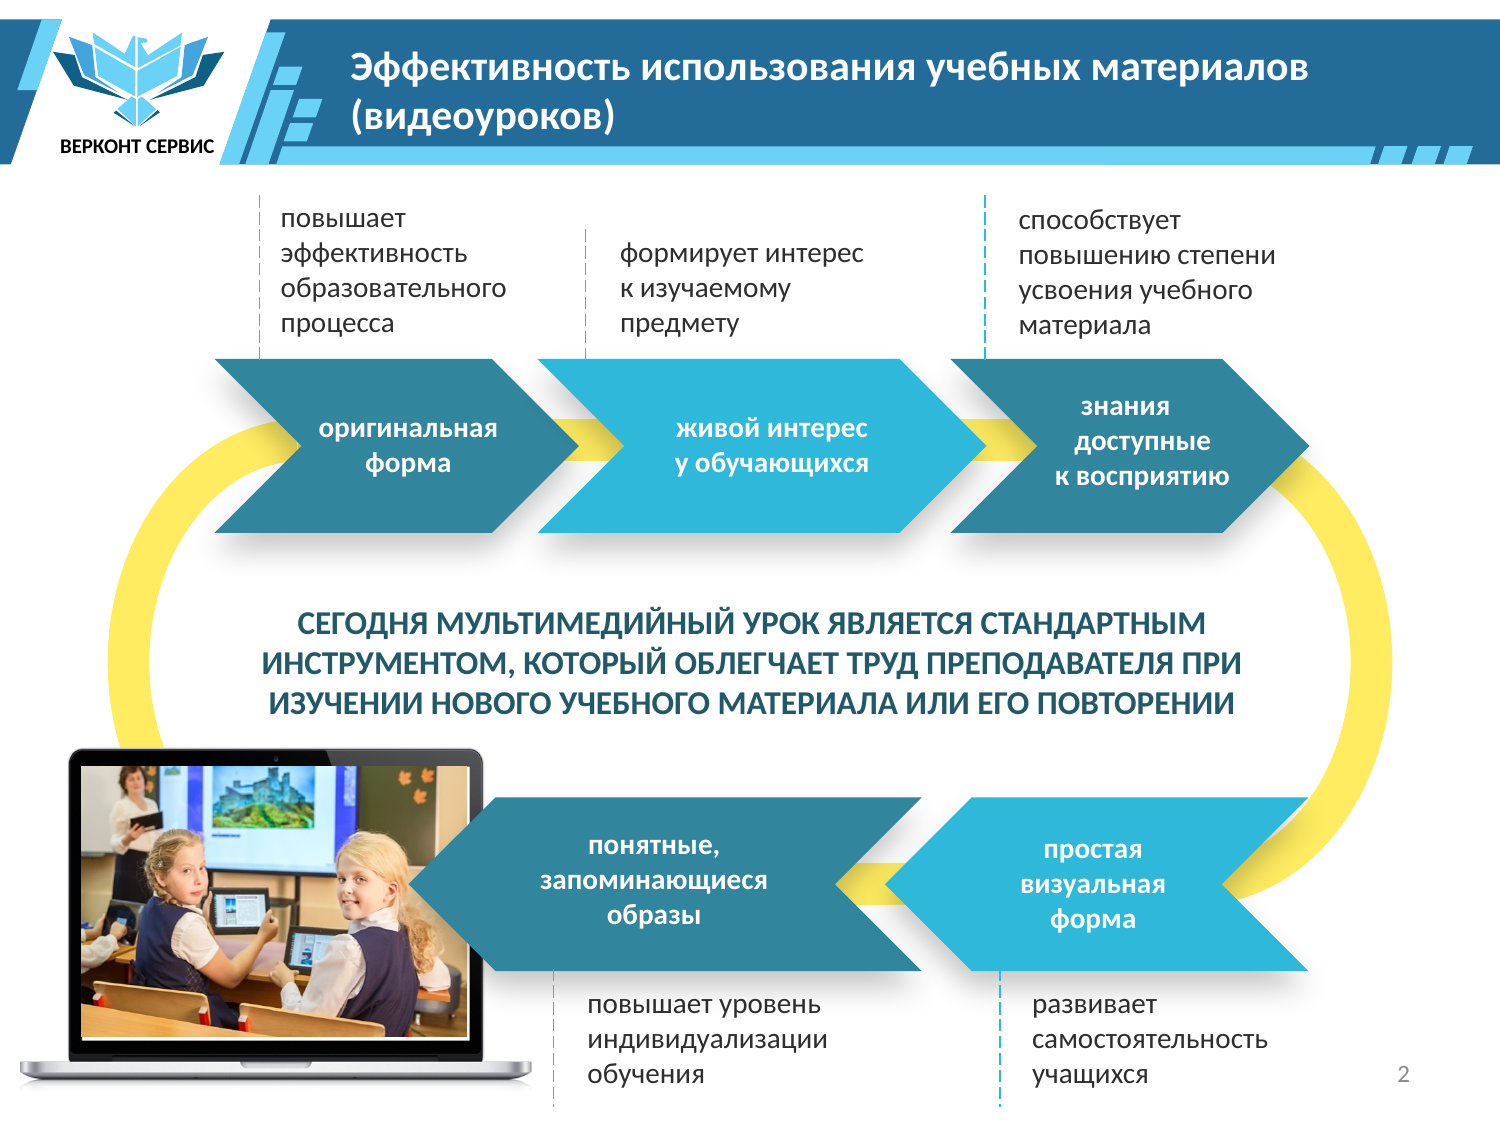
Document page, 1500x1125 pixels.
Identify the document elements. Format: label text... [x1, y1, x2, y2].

text_box [1254, 387, 1305, 438]
text_box [212, 356, 571, 438]
text_box [890, 893, 1311, 974]
text_box повышает эффективность образовательного процесса [265, 205, 532, 346]
text_box простая визуальная форма [999, 893, 1188, 942]
text_box формирует интерес к изучаемому предмету [605, 226, 885, 346]
text_box оригинальная форма [292, 401, 525, 438]
text_box способствует повышению степени усвоения учебного материала [1003, 205, 1313, 348]
picture [0, 735, 552, 1107]
text_box [535, 356, 982, 438]
text_box живой интерес у обучающихся [654, 401, 891, 438]
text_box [128, 439, 1372, 885]
text_box развивает самостоятельность учащихся [1017, 977, 1329, 1097]
text_box повышает уровень индивидуализации обучения [572, 1008, 876, 1097]
text_box понятные, запоминающиеся образы [556, 893, 798, 938]
text_box знания доступные к восприятию [1040, 379, 1254, 438]
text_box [0, 0, 1500, 196]
text_box [556, 893, 924, 974]
text_box [948, 356, 1246, 438]
slide_number 2 [1074, 1042, 1425, 1103]
